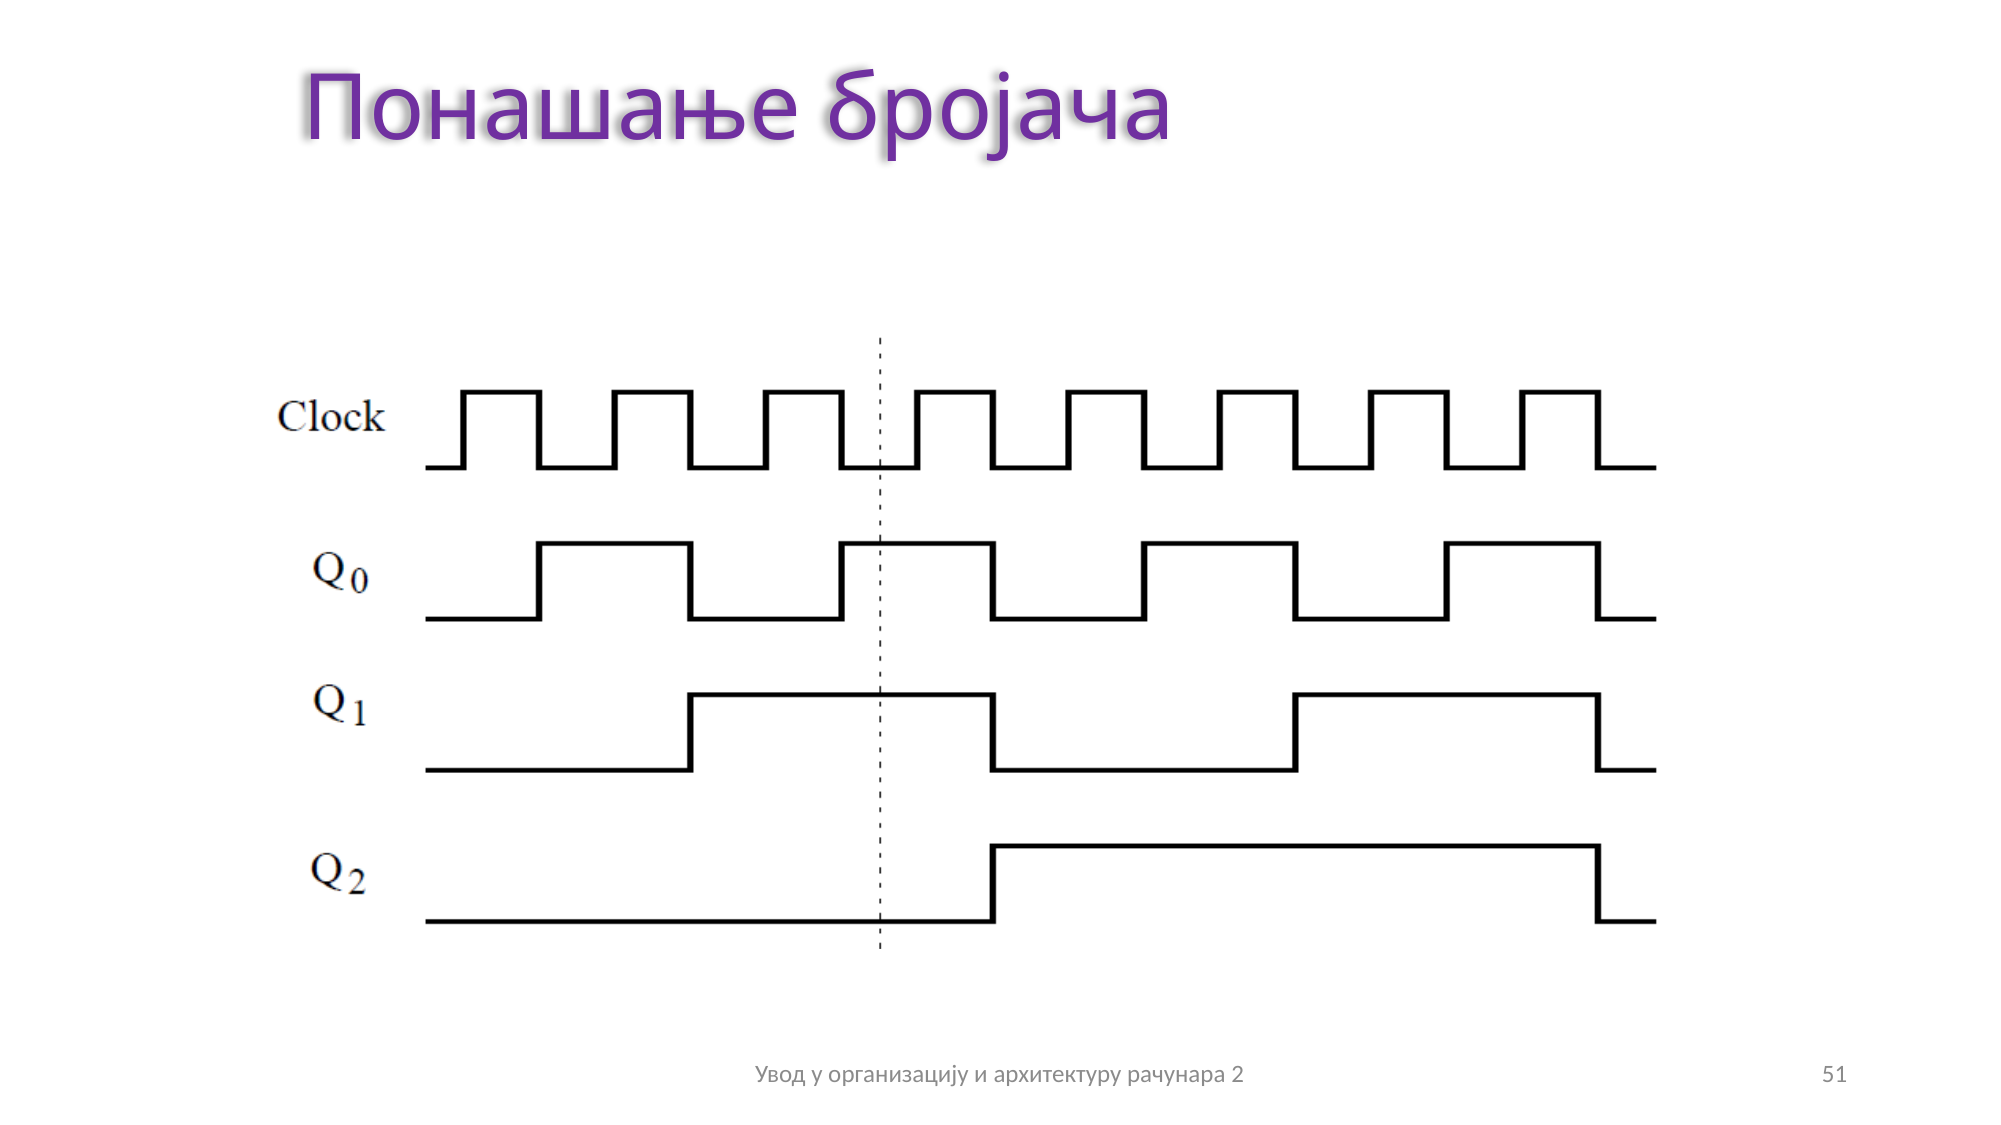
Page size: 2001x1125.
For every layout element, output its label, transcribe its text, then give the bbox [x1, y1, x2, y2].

slide_number 51 [1412, 1042, 1863, 1103]
title Понашање бројача [287, 20, 1550, 200]
footer Увод у организацију и архитектуру рачунара 2 [662, 1042, 1338, 1103]
picture [262, 324, 1675, 949]
